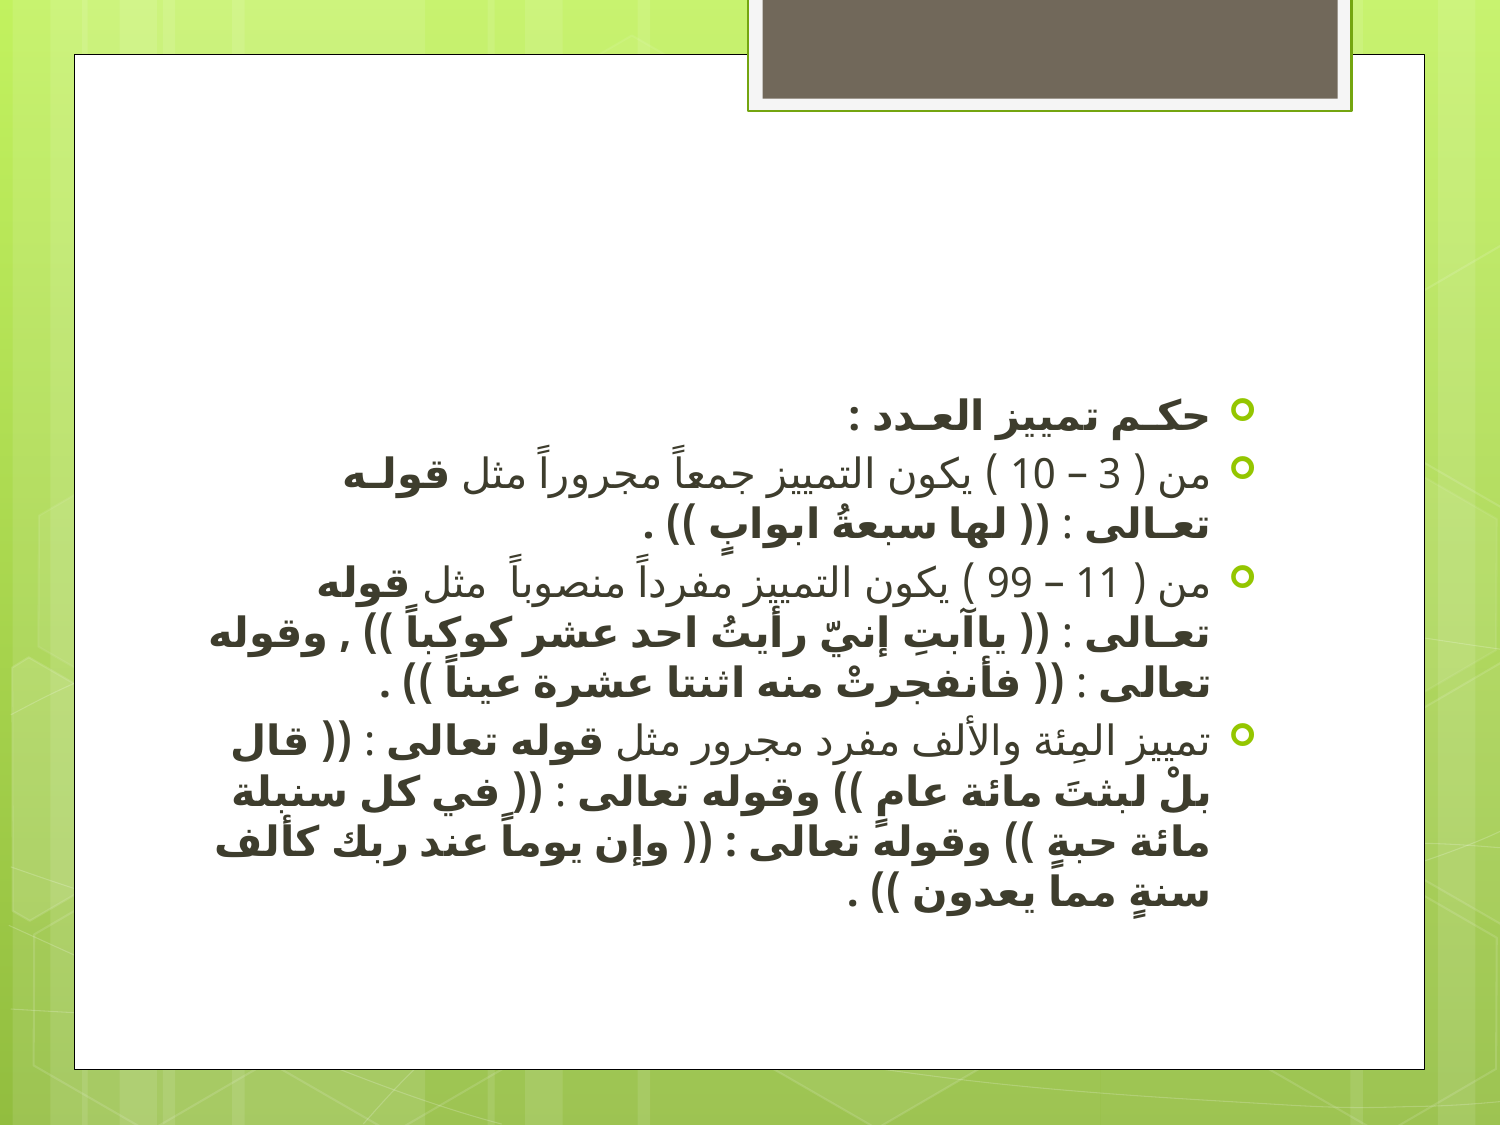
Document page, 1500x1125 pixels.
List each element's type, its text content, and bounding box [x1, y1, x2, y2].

list حكـم تمييز العـدد : من ( 3 – 10 ) يكون التمييز جمعاً مجروراً مثل قولـه تعـالى : (( لها سبعةُ ابوابٍ )) . من ( 11 – 99 ) يكون التمييز مفرداً منصوباً مثل قوله تعـالى : (( ياآبتِ إنيّ رأيتُ احد عشر كوكباً )) , وقوله تعالى : (( فأنفجرتْ منه اثنتا عشرة عيناً )) . تمييز المِئة والألف مفرد مجرور مثل قوله تعالى : (( قال بلْ لبثتَ مائة عامٍ )) وقوله تعالى : (( في كل سنبلة مائة حبةٍ )) وقوله تعالى : (( وإن يوماً عند ربك كألف سنةٍ مما يعدون )) . [171, 381, 1283, 957]
